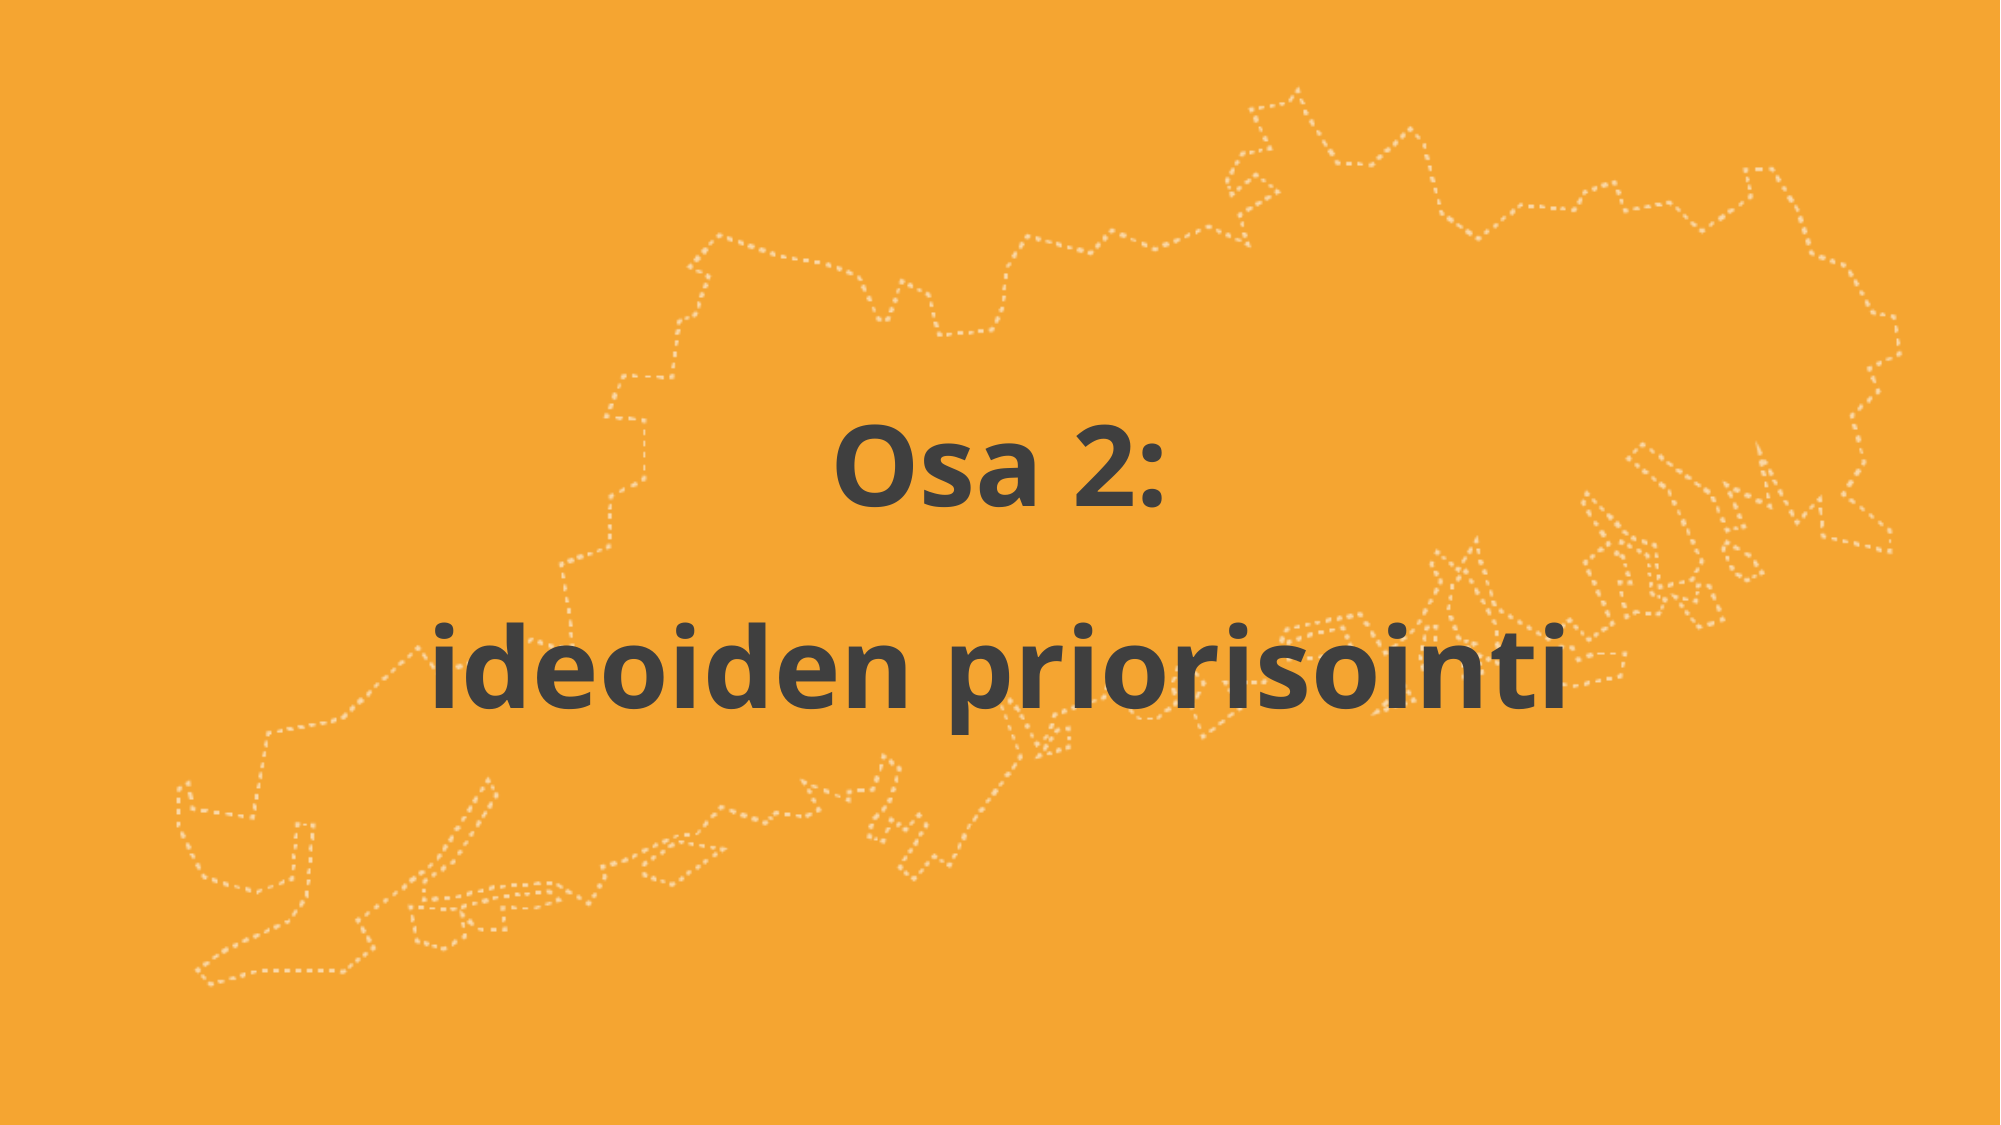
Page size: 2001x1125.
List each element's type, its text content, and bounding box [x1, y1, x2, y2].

title Osa 2: ideoiden priorisointi [267, 349, 1733, 708]
